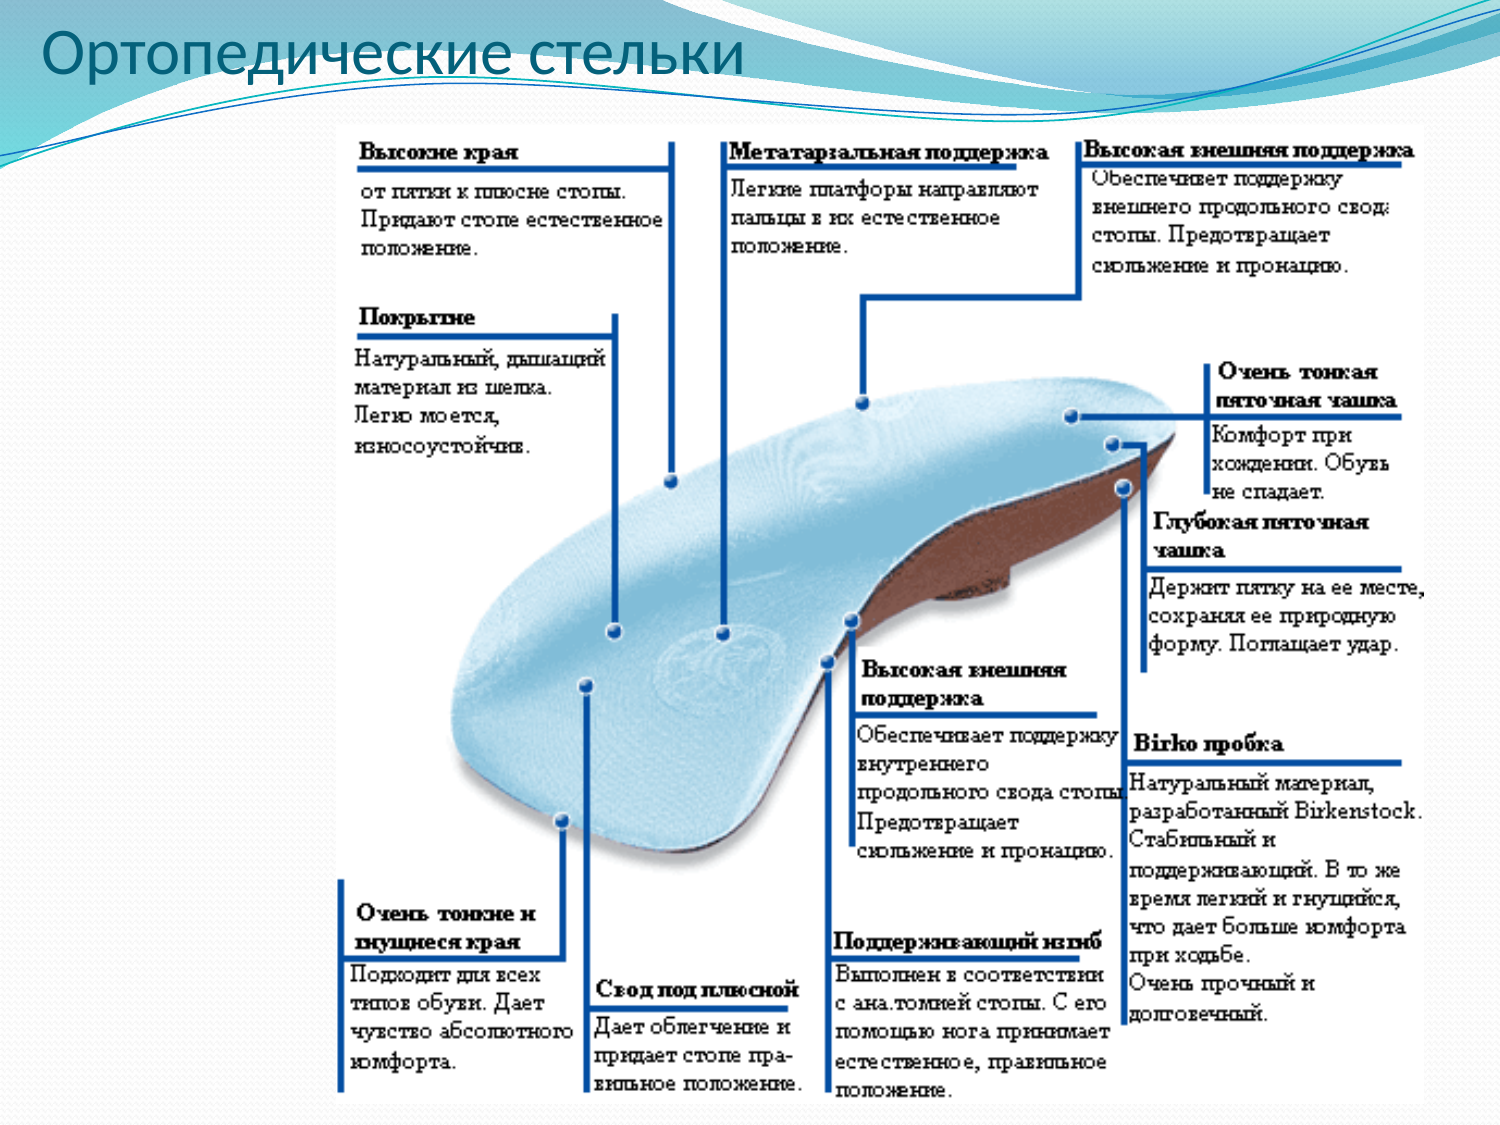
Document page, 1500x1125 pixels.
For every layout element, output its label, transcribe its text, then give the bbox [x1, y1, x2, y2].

title Ортопедические стельки [41, 30, 1081, 89]
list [336, 125, 1424, 1104]
